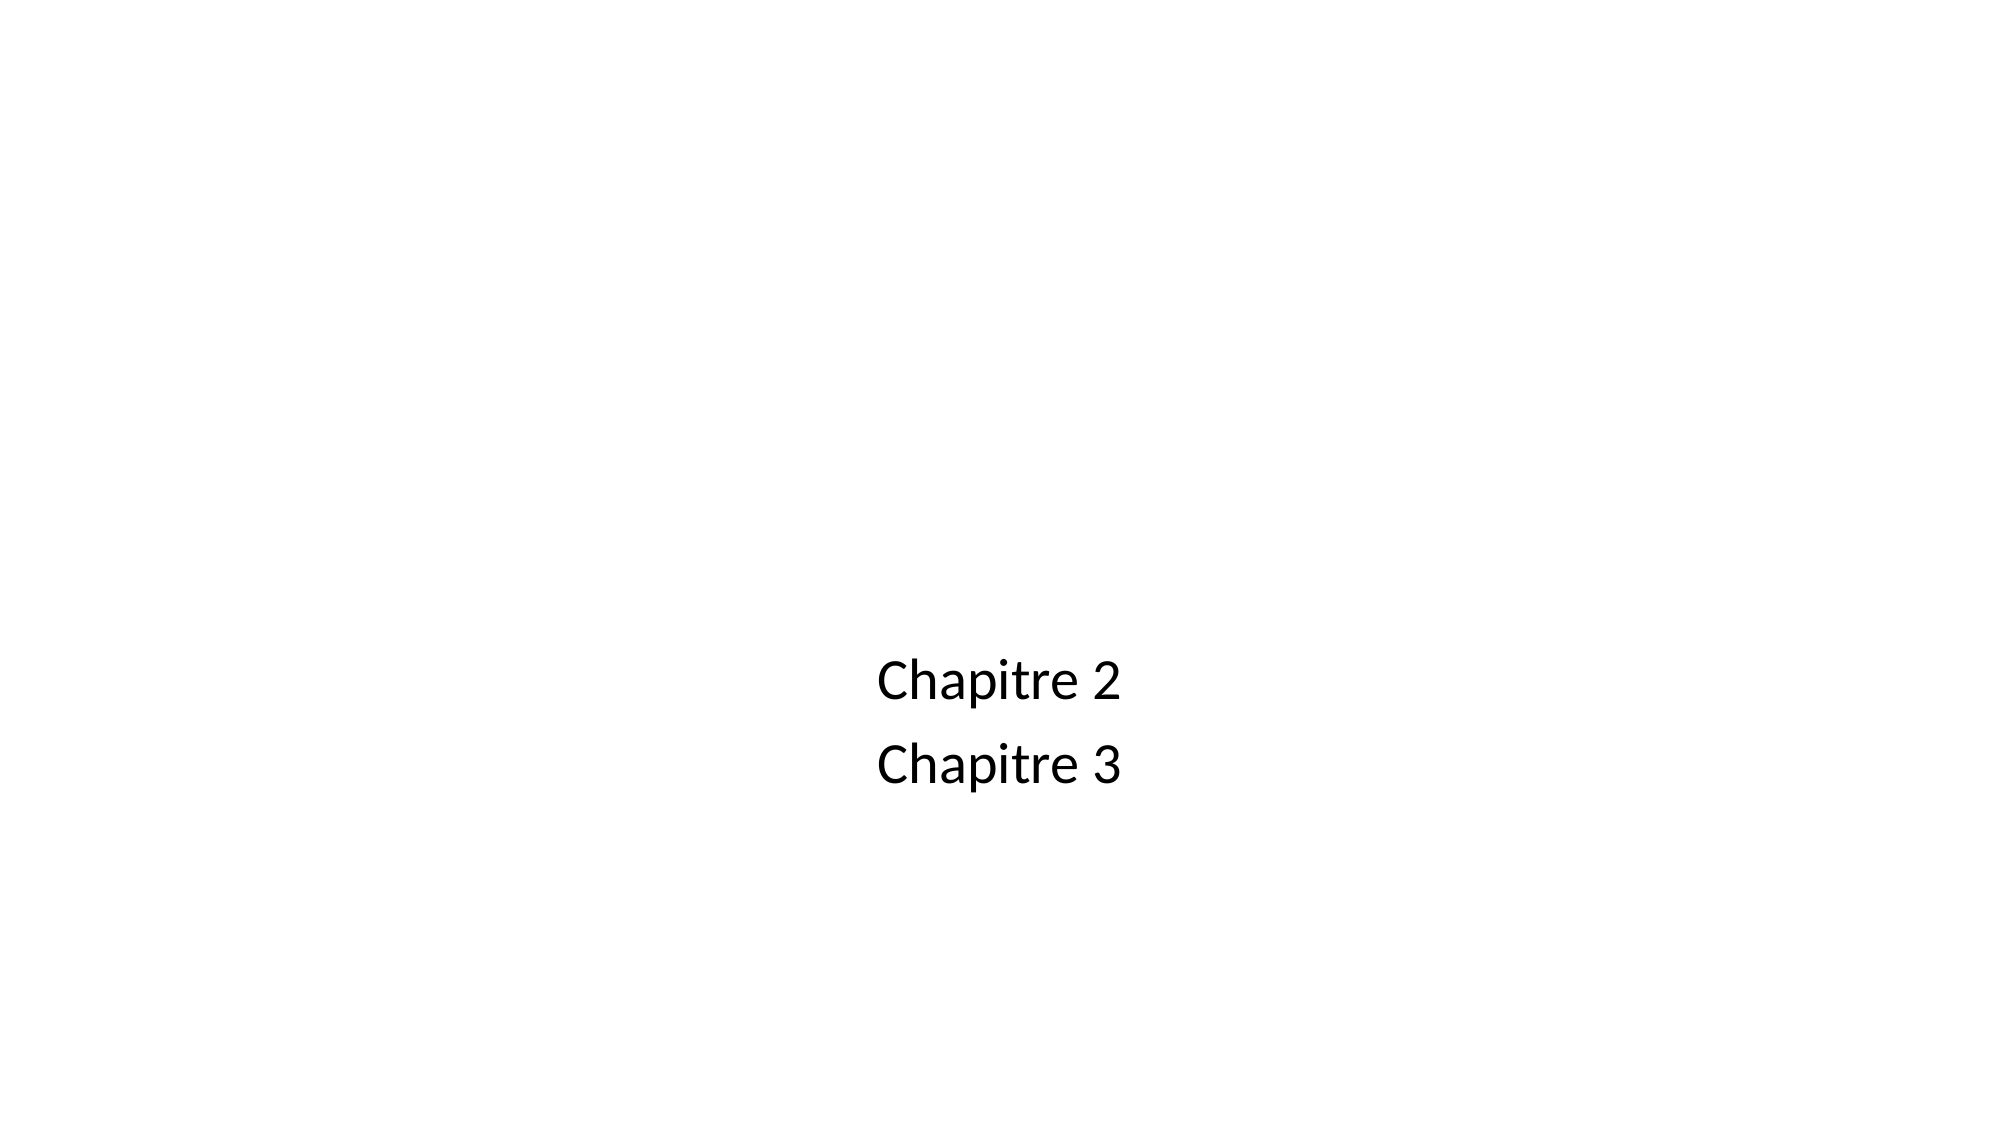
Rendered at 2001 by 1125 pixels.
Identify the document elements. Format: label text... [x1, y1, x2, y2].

list Chapitre 2 Chapitre 3 [137, 299, 1863, 1014]
